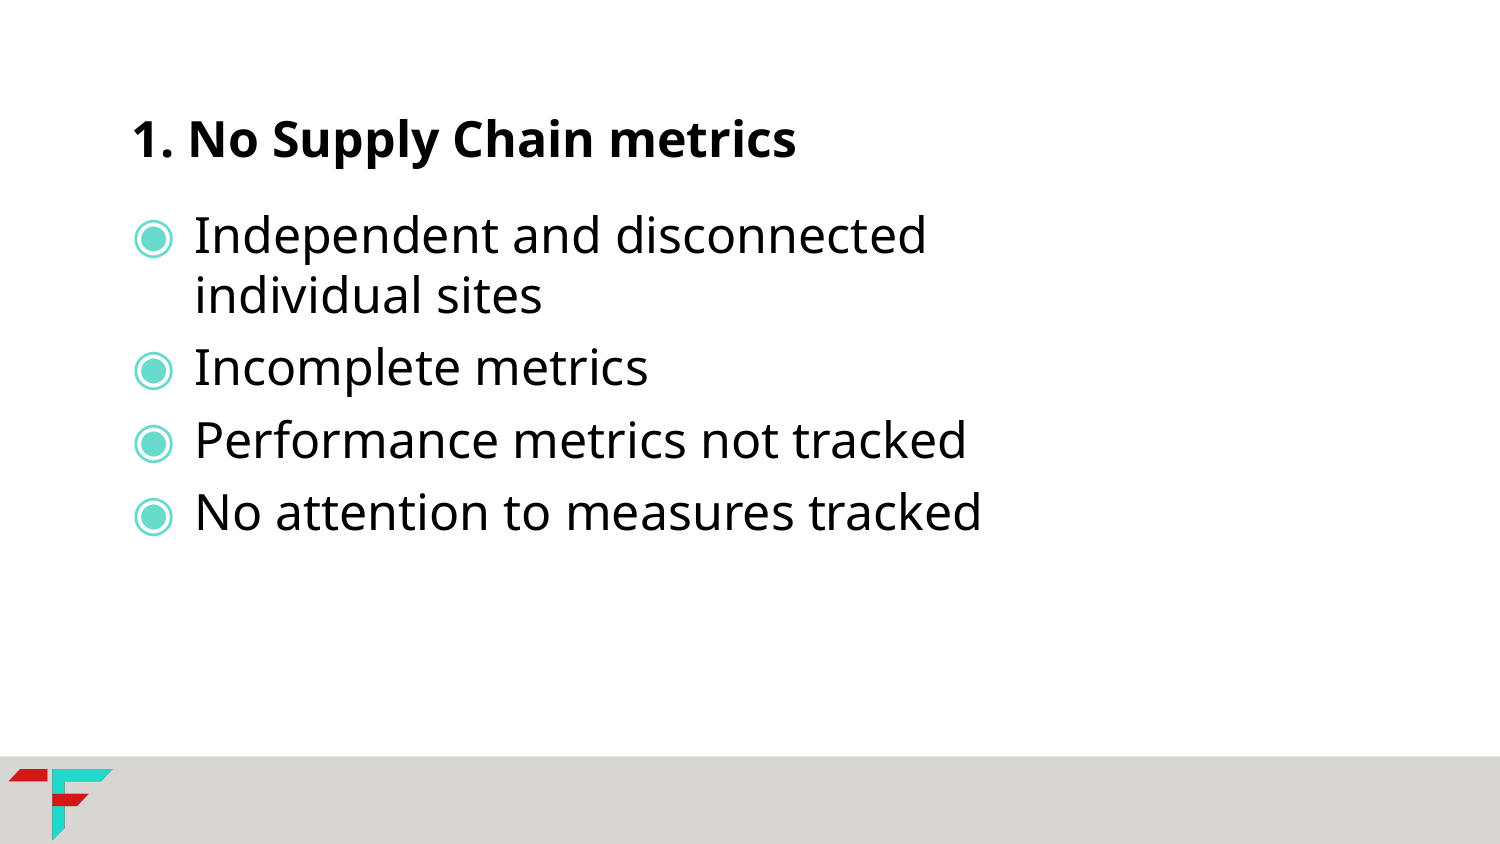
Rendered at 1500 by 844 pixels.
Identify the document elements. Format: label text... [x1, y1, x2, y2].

list 1. No Supply Chain metrics [104, 92, 1180, 184]
list Independent and disconnected individual sites Incomplete metrics Performance metrics not tracked No attention to measures tracked [104, 188, 1174, 660]
picture [8, 768, 113, 841]
